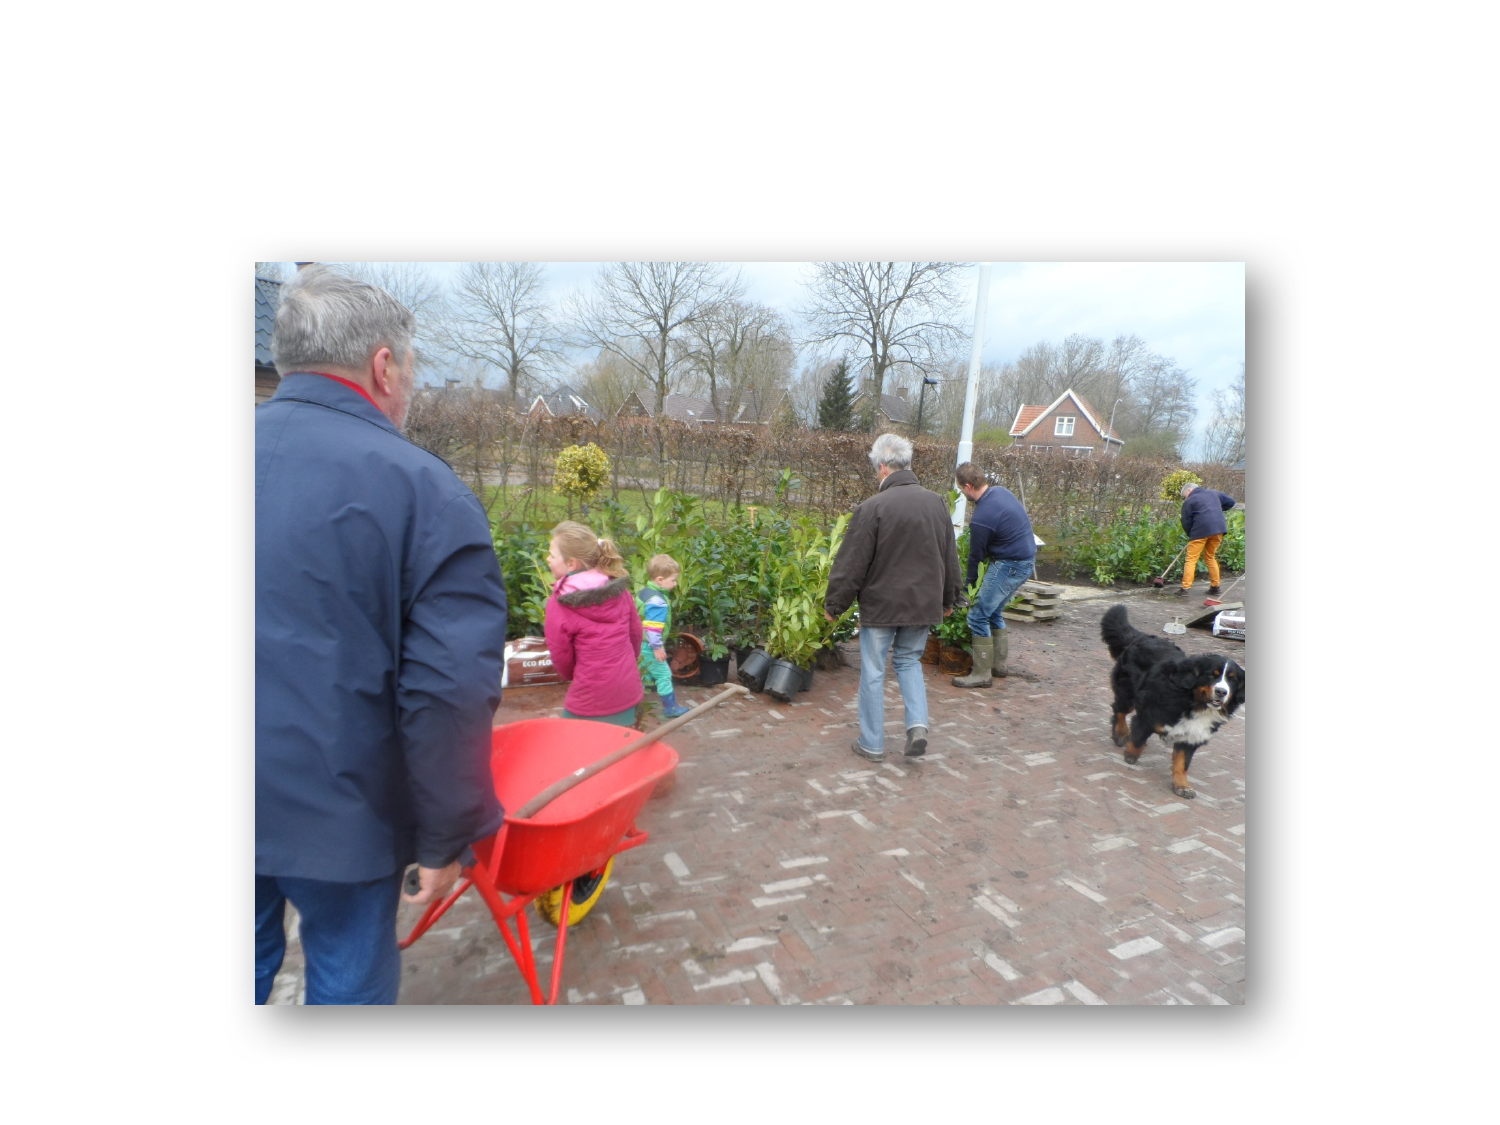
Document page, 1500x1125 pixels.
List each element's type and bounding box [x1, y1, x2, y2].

list [254, 262, 1246, 1006]
